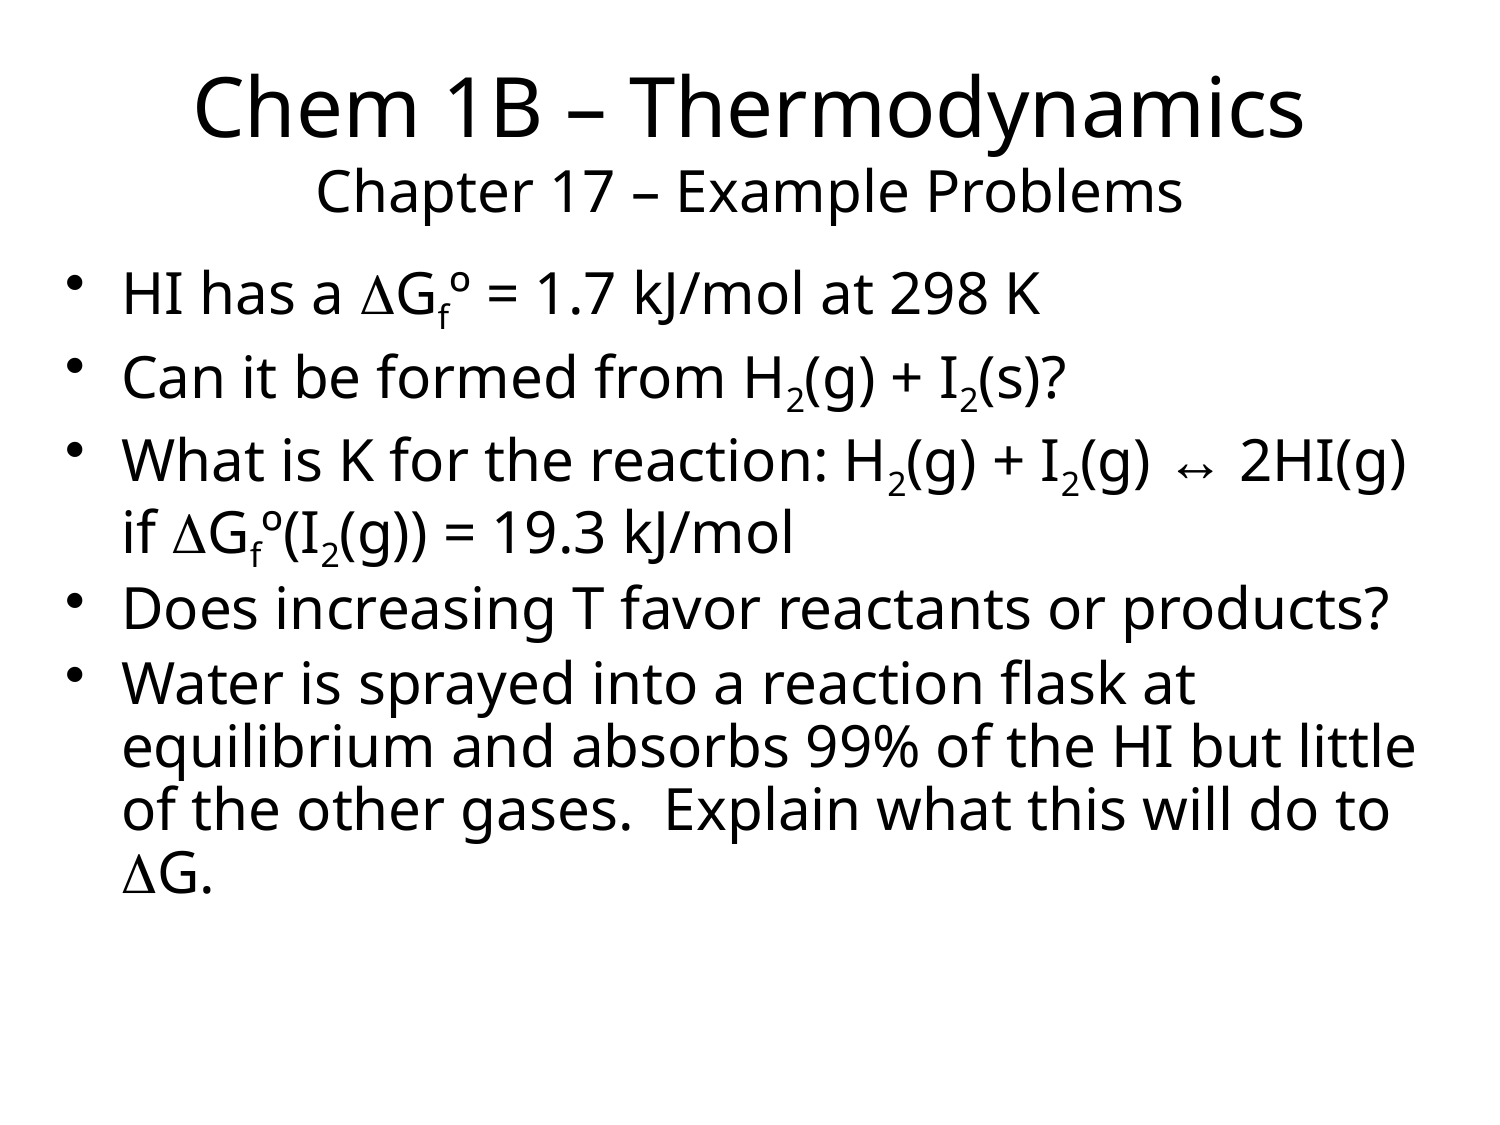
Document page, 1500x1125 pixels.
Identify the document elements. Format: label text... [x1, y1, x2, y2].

list HI has a DGfº = 1.7 kJ/mol at 298 K Can it be formed from H2(g) + I2(s)? What is K for the reaction: H2(g) + I2(g) ↔ 2HI(g) if DGfº(I2(g)) = 19.3 kJ/mol Does increasing T favor reactants or products? Water is sprayed into a reaction flask at equilibrium and absorbs 99% of the HI but little of the other gases. Explain what this will do to DG. [50, 249, 1450, 993]
title Chem 1B – Thermodynamics Chapter 17 – Example Problems [75, 45, 1425, 233]
